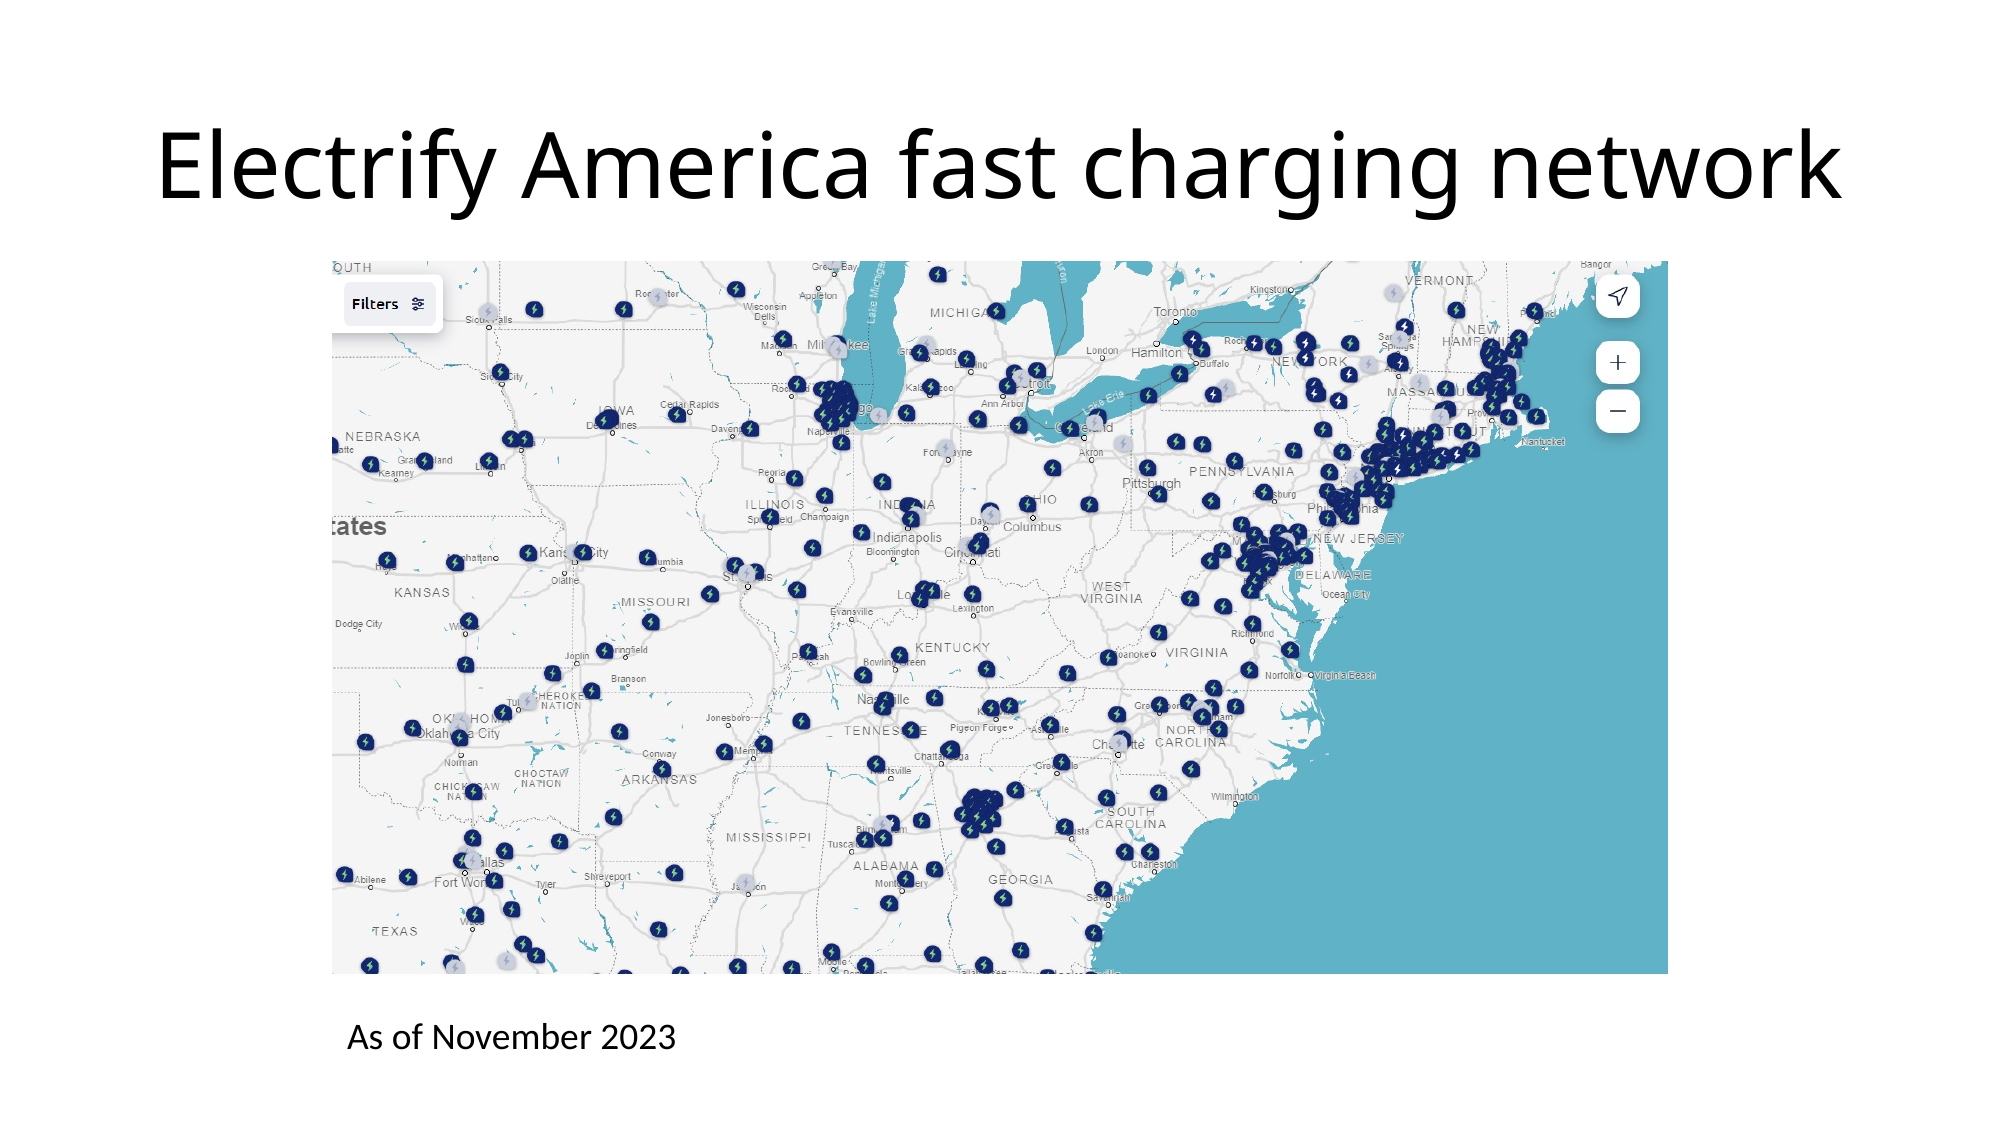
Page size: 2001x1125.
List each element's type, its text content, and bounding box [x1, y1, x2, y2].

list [332, 261, 1668, 976]
text_box As of November 2023 [332, 1004, 1562, 1065]
title Electrify America fast charging network [137, 59, 1863, 278]
